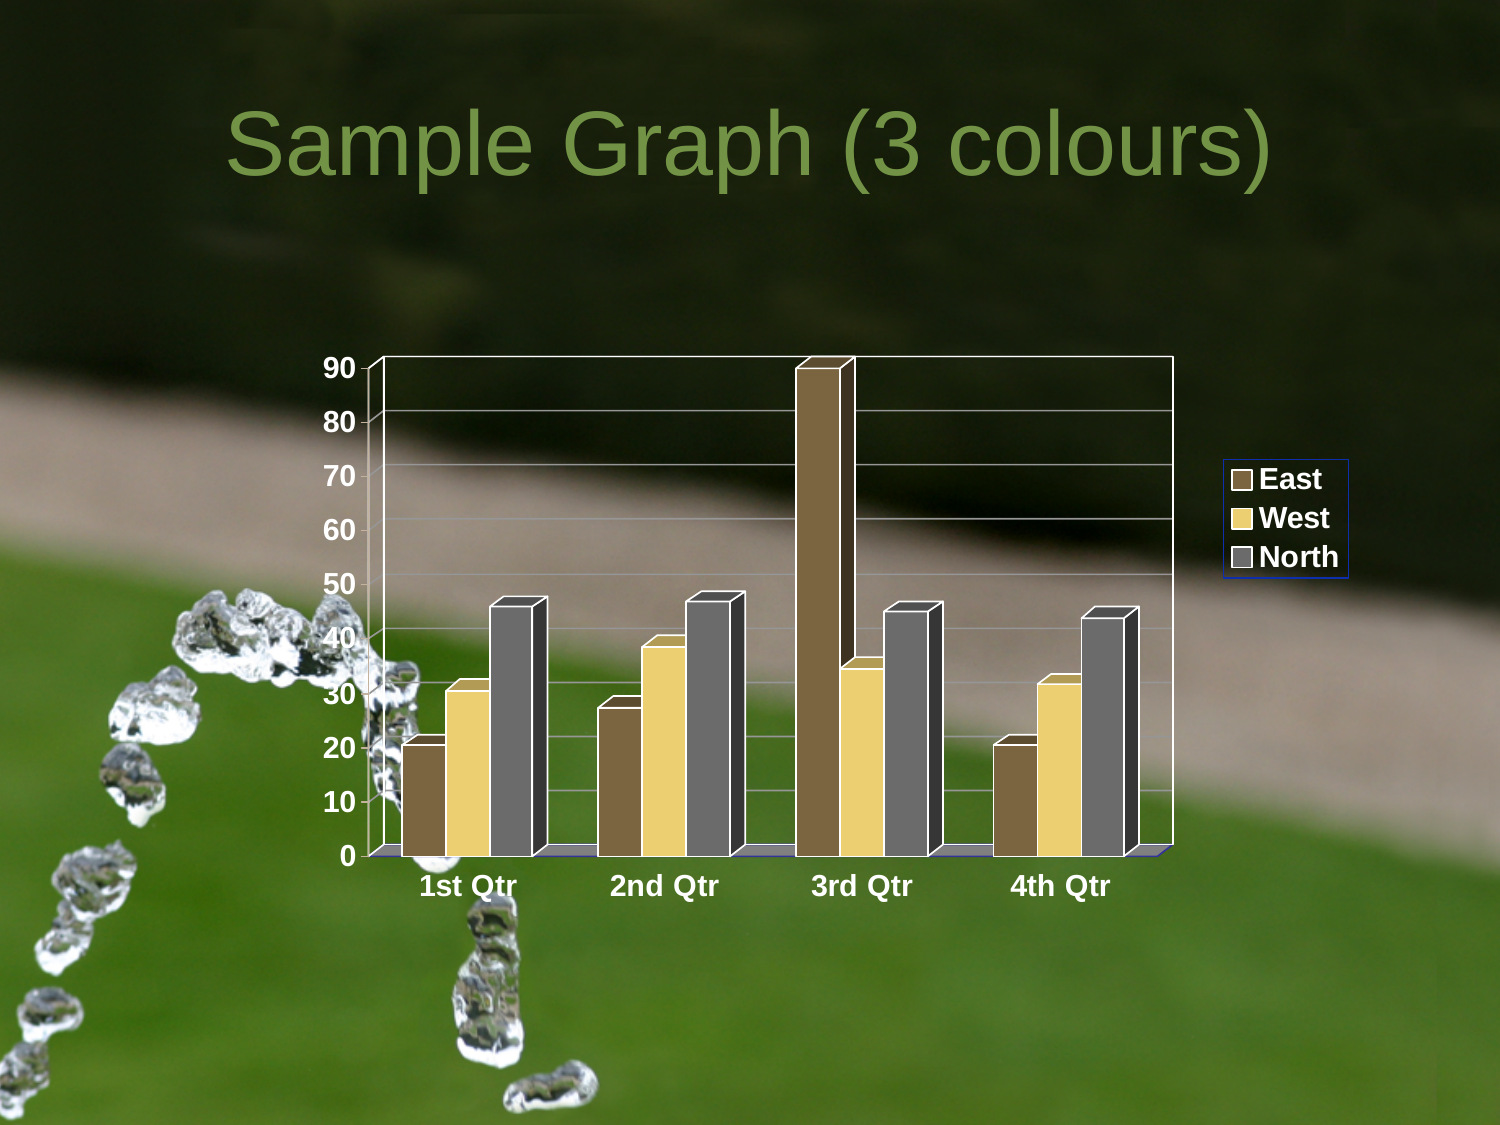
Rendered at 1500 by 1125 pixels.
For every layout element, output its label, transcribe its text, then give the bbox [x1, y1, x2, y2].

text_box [258, 320, 1362, 934]
title Sample Graph (3 colours) [75, 45, 1425, 233]
picture [0, 0, 1500, 1125]
